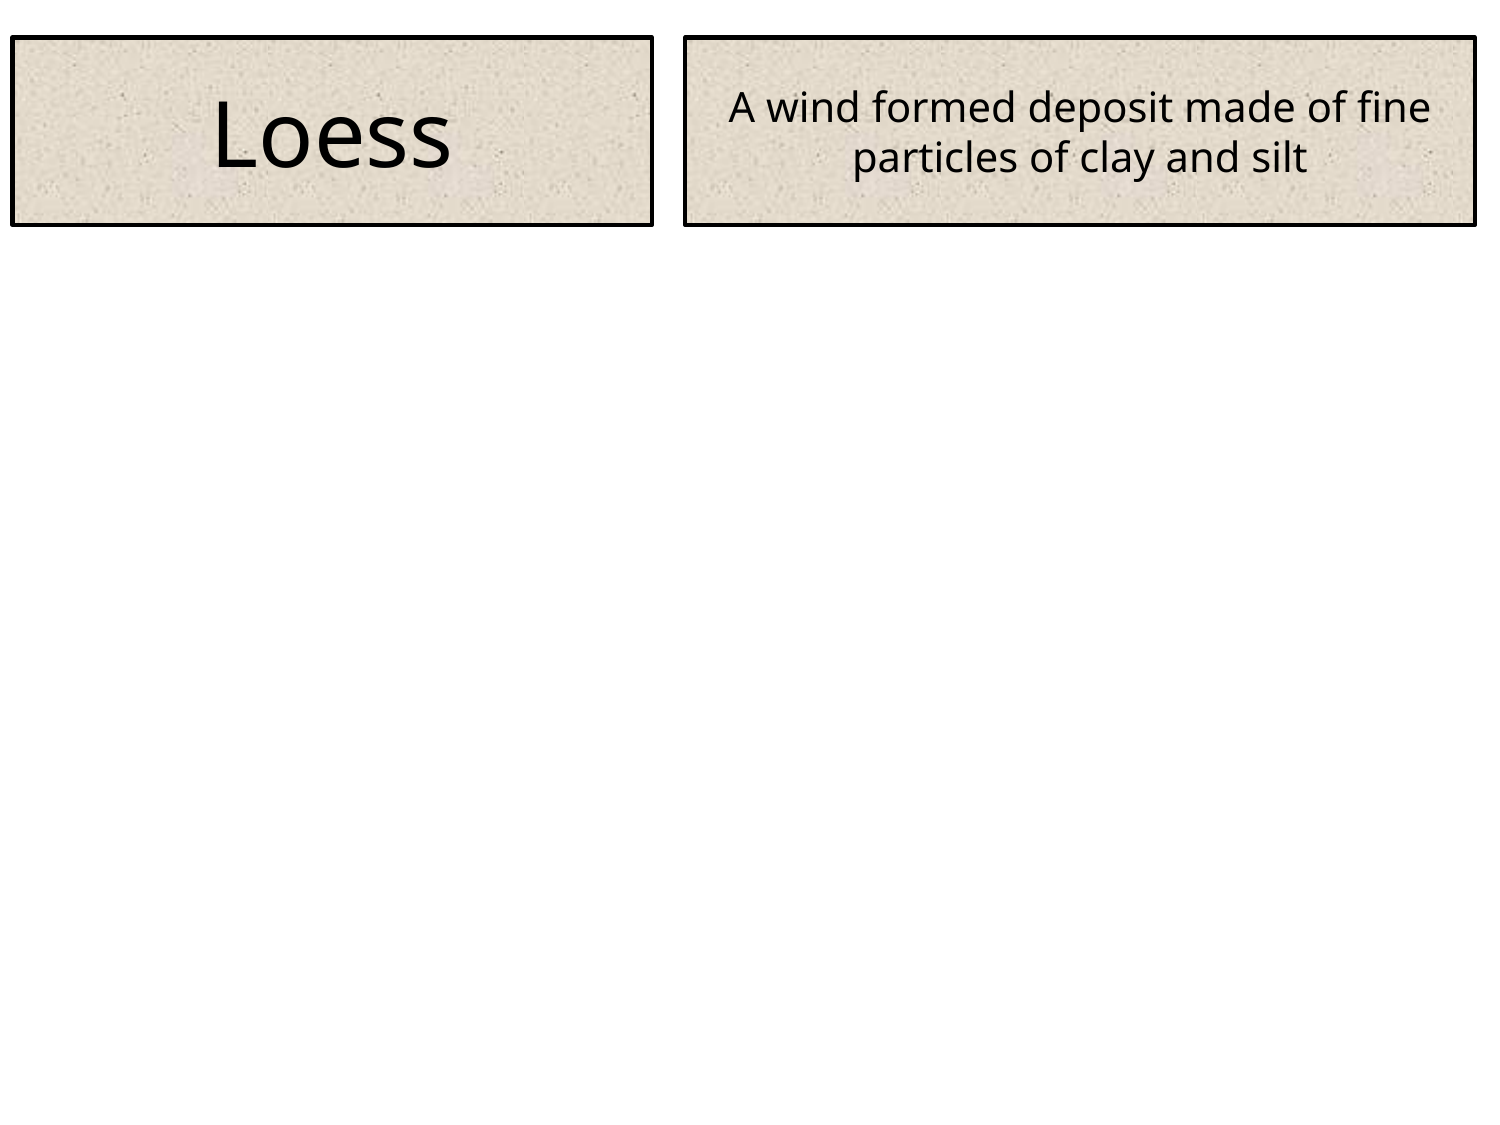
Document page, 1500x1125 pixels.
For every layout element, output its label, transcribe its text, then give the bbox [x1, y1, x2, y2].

text_box A wind formed deposit made of fine particles of clay and silt [683, 35, 1477, 227]
text_box Loess [10, 35, 654, 227]
